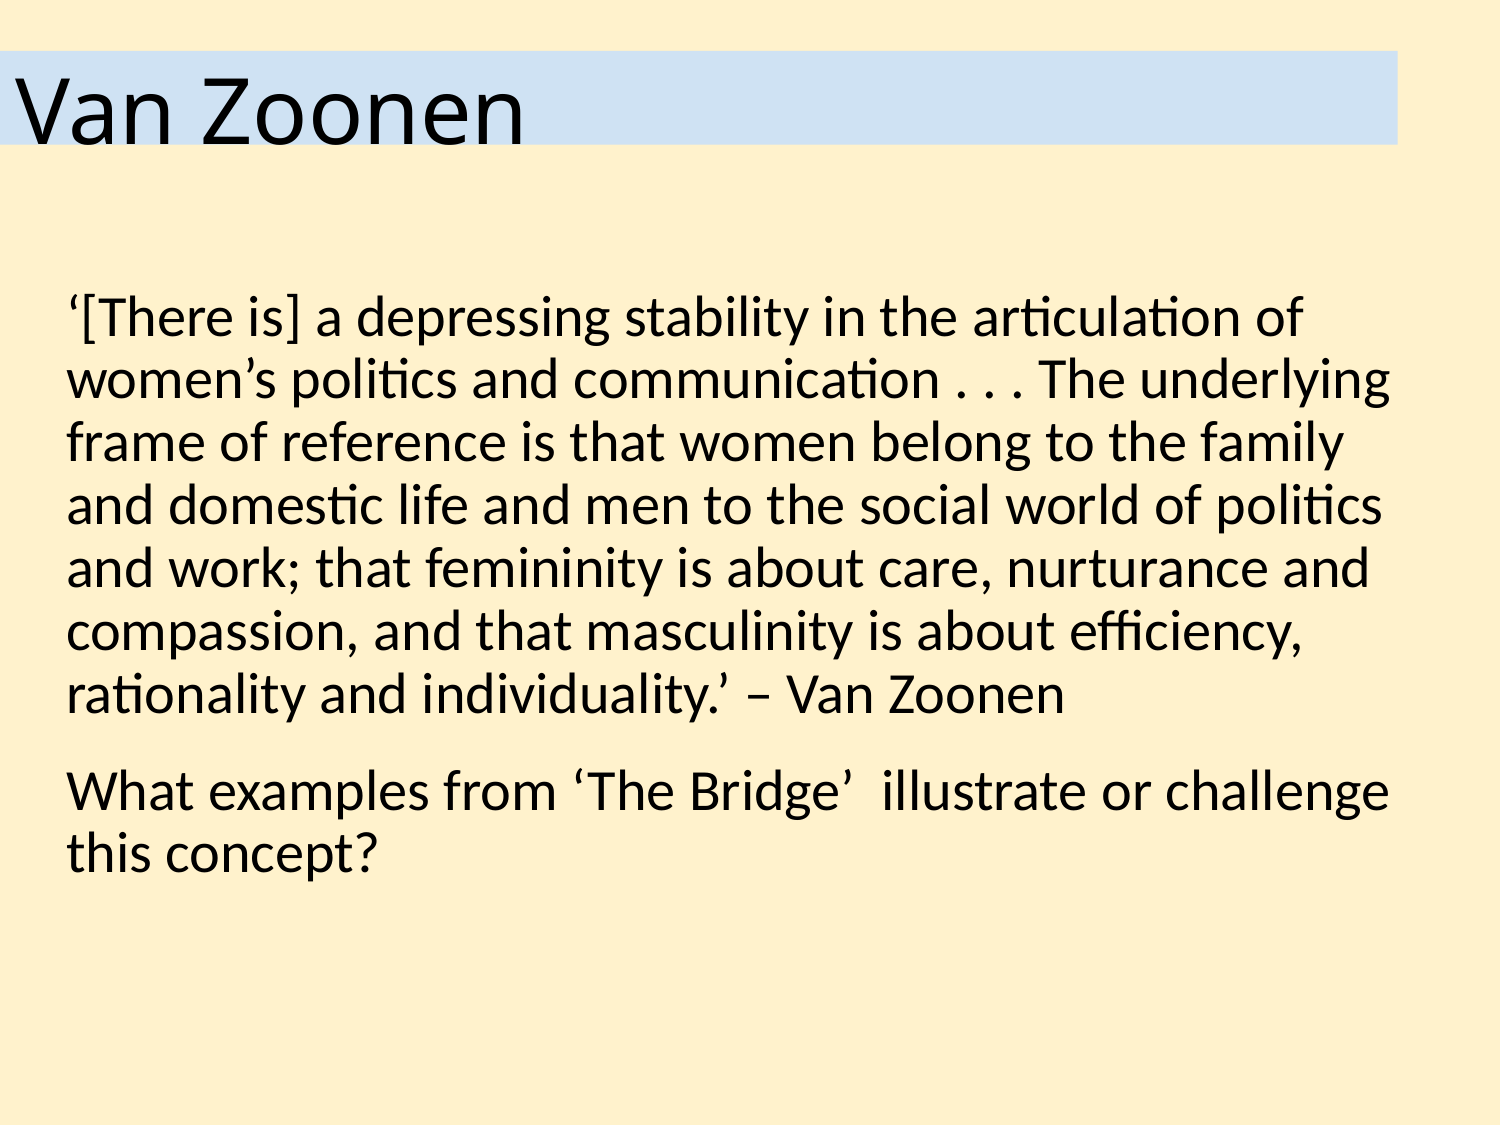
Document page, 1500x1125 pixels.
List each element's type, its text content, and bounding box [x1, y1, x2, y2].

title Van Zoonen [0, 50, 1398, 145]
list ‘[There is] a depressing stability in the articulation of women’s politics and communication . . . The underlying frame of reference is that women belong to the family and domestic life and men to the social world of politics and work; that femininity is about care, nurturance and compassion, and that masculinity is about efficiency, rationality and individuality.’ – Van Zoonen What examples from ‘The Bridge’ illustrate or challenge this concept? [51, 270, 1449, 832]
